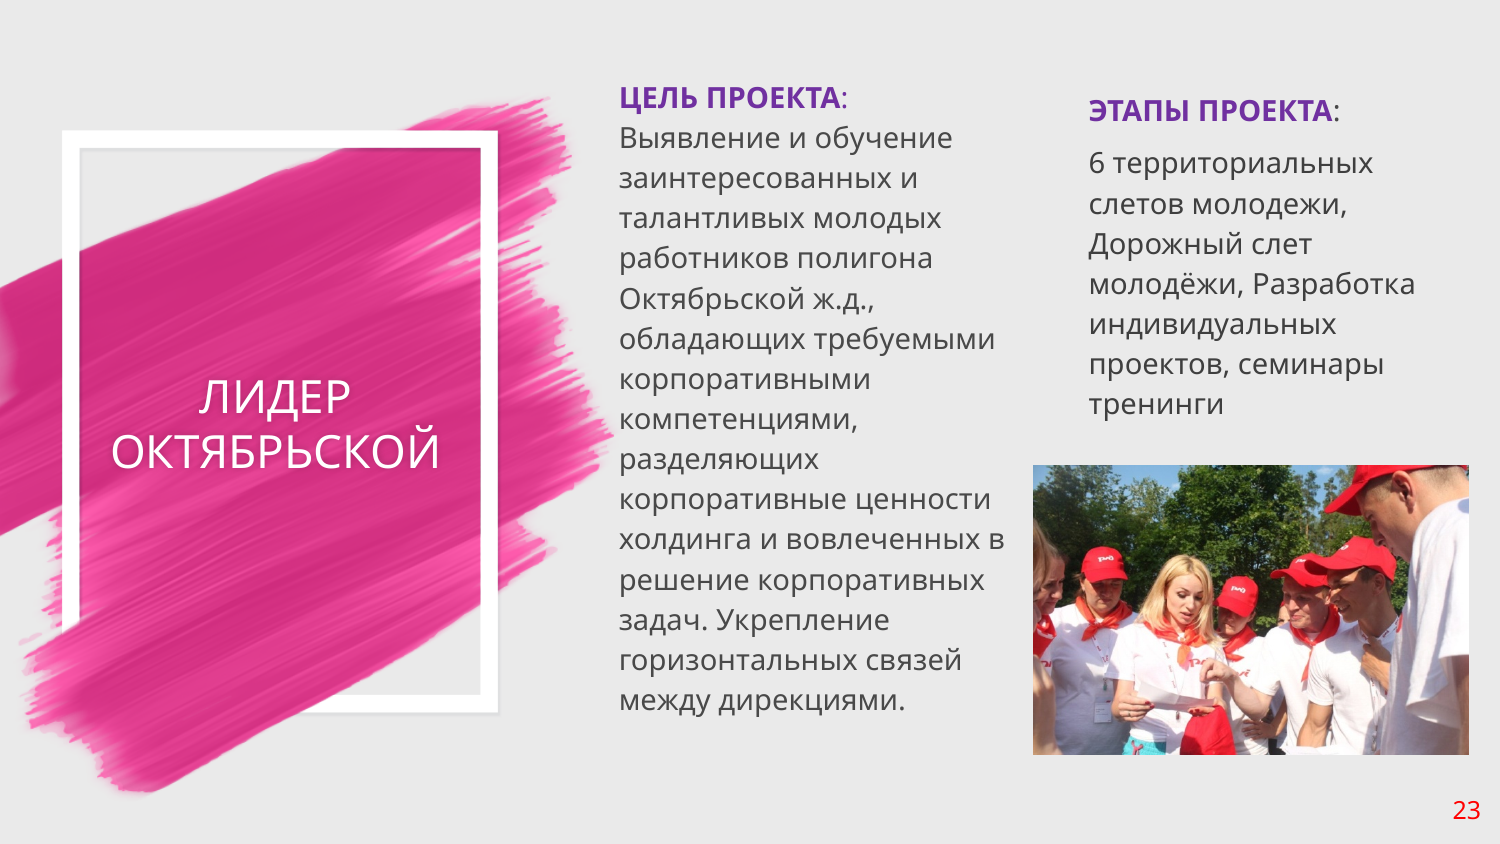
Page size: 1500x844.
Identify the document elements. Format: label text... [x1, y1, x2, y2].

slide_number 23 [1391, 779, 1482, 844]
picture [0, 0, 1500, 844]
list ЦЕЛЬ ПРОЕКТА: Выявление и обучение заинтересованных и талантливых молодых работников полигона Октябрьской ж.д., обладающих требуемыми корпоративными компетенциями, разделяющих корпоративные ценности холдинга и вовлеченных в решение корпоративных задач. Укрепление горизонтальных связей между дирекциями. [595, 35, 1034, 755]
list ЭТАПЫ ПРОЕКТА: 6 территориальных слетов молодежи, Дорожный слет молодёжи, Разработка индивидуальных проектов, семинары тренинги [1065, 119, 1437, 441]
title ЛИДЕР ОКТЯБРЬСКОЙ [68, 149, 483, 696]
